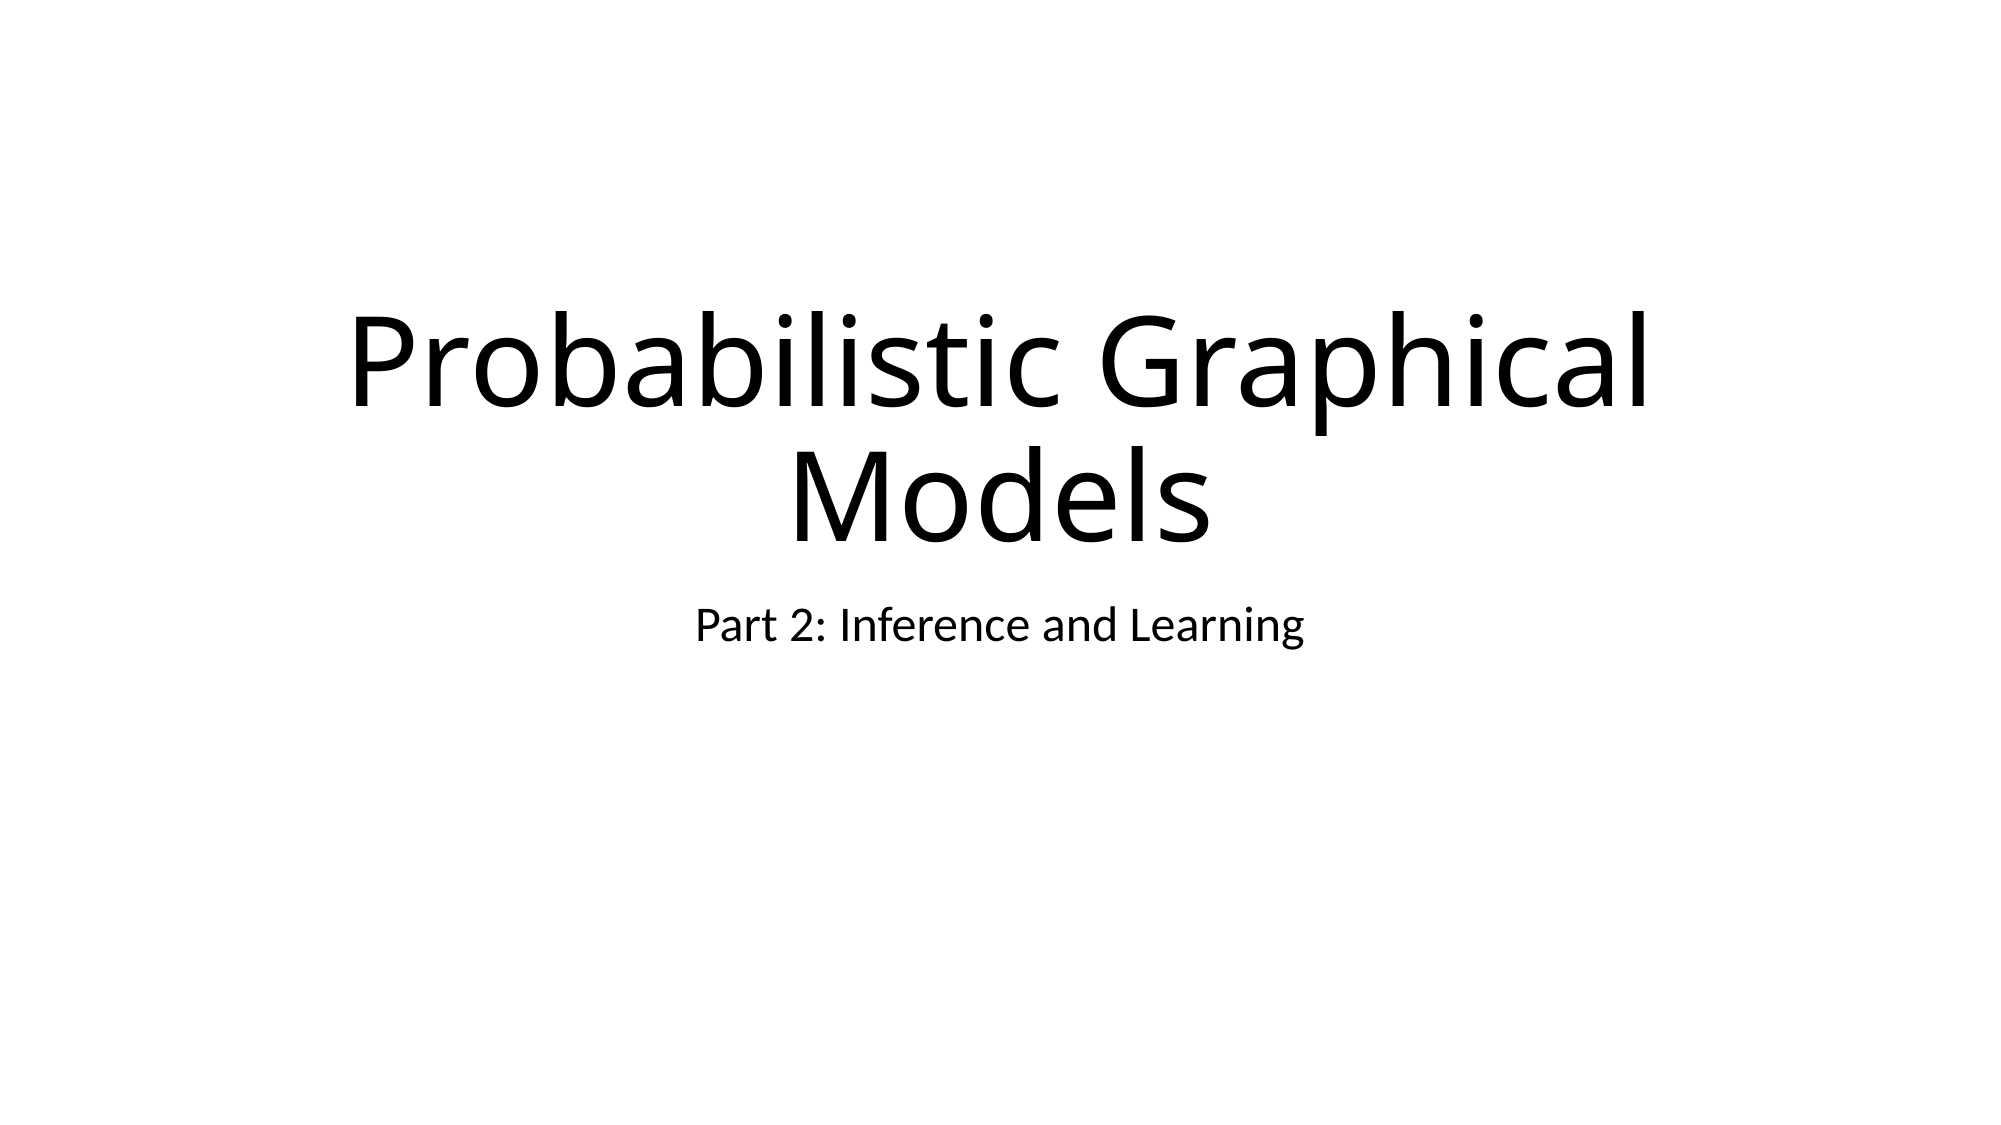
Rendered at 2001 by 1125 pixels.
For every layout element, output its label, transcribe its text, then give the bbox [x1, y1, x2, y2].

title Probabilistic Graphical Models [249, 184, 1750, 576]
subtitle Part 2: Inference and Learning [249, 590, 1750, 863]
